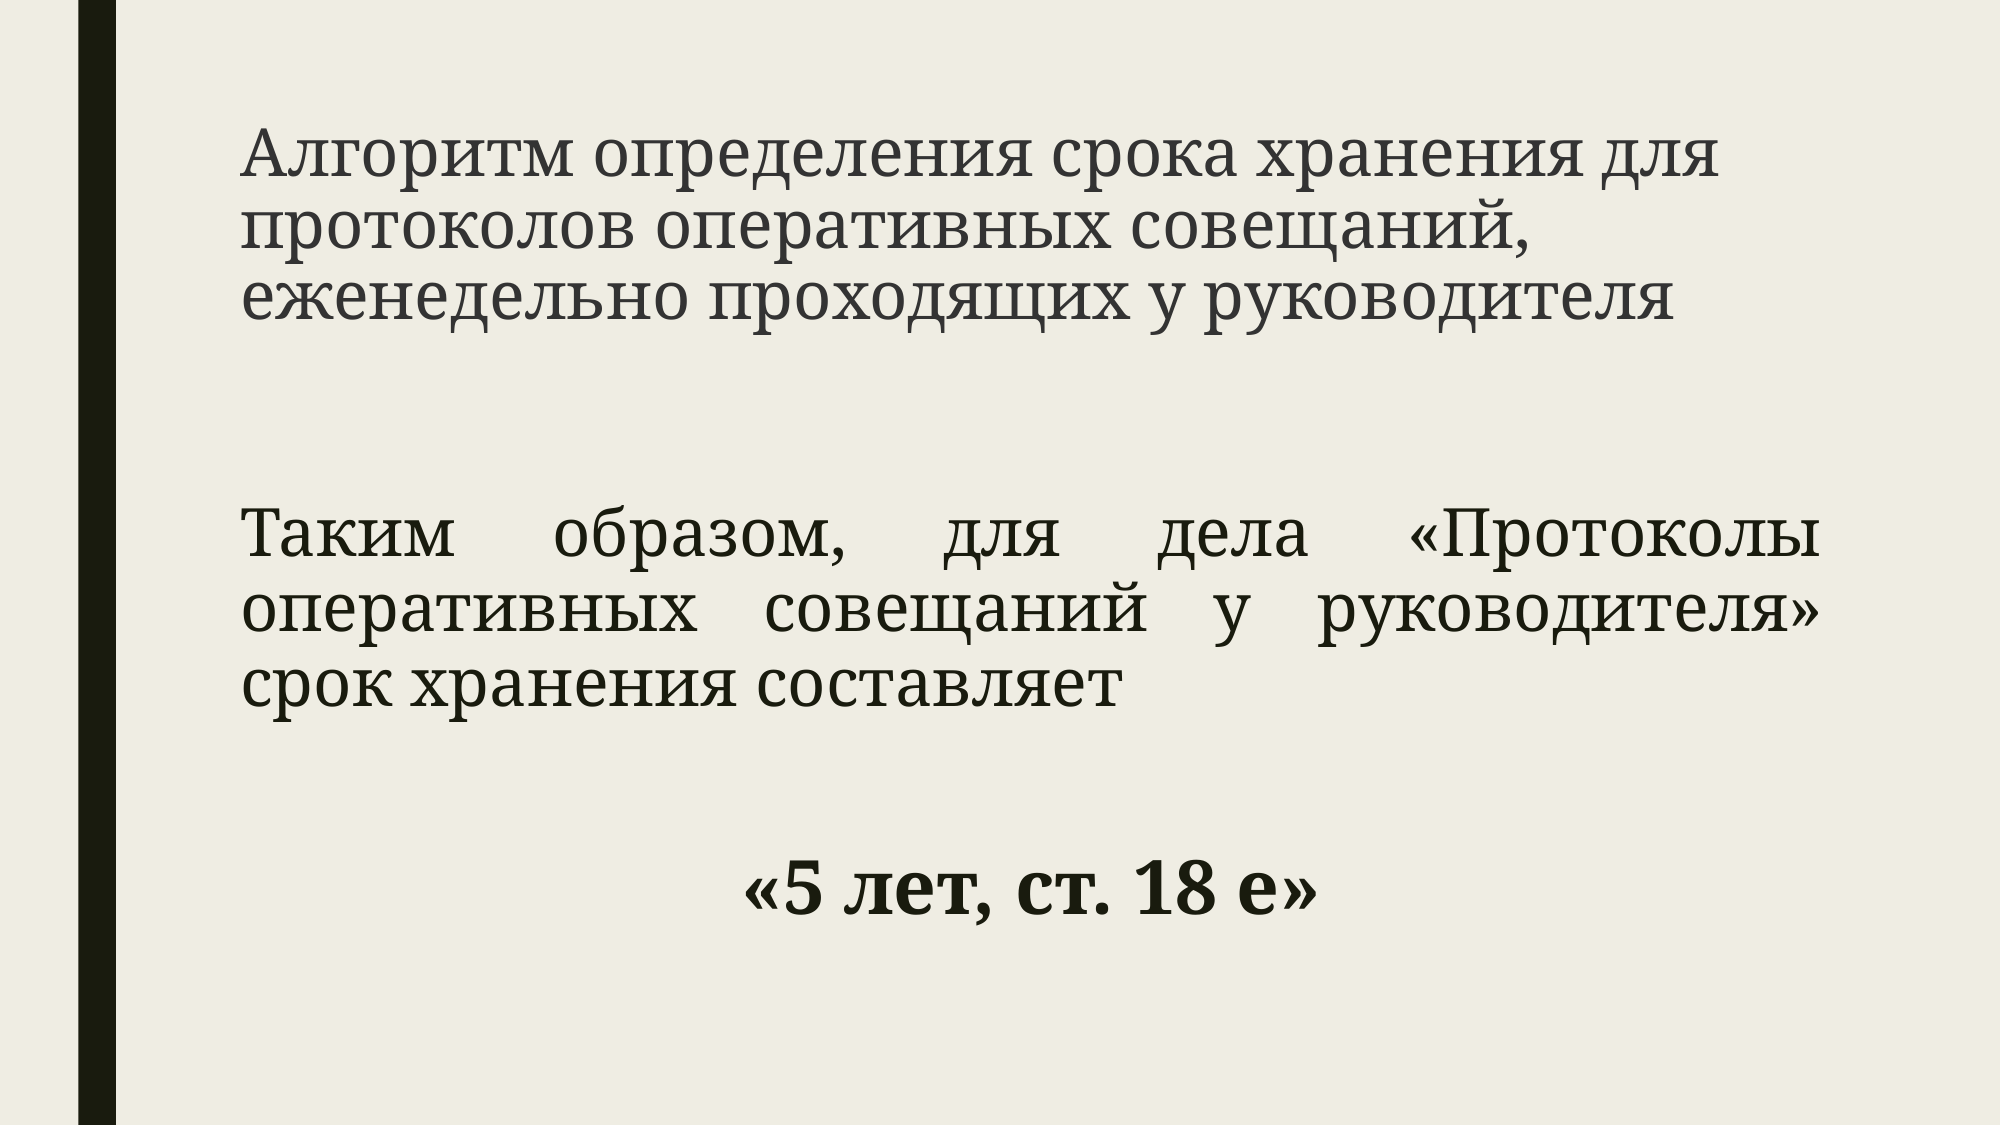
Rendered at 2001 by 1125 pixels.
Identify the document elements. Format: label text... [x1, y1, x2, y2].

title Алгоритм определения срока хранения для протоколов оперативных совещаний, еженедельно проходящих у руководителя [225, 112, 1800, 357]
list Таким образом, для дела «Протоколы оперативных совещаний у руководителя» срок хранения составляет «5 лет, ст. 18 е» [225, 488, 1839, 963]
